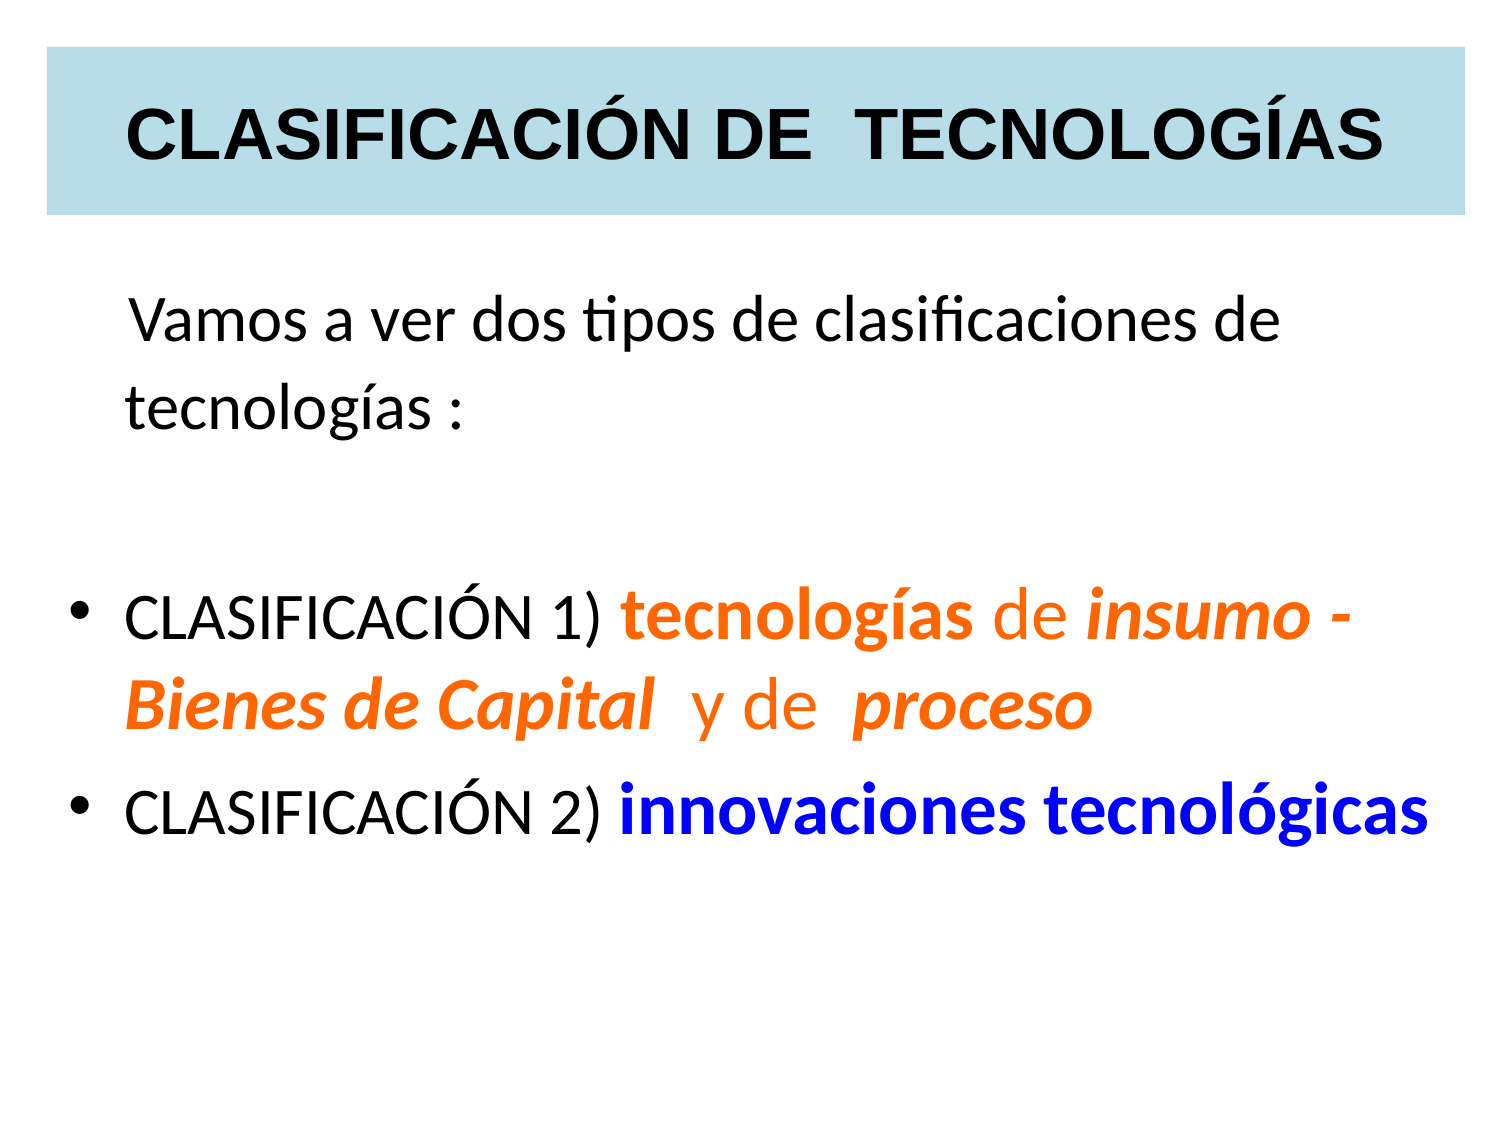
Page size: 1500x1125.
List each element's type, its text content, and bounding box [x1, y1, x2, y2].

title CLASIFICACIÓN DE TECNOLOGÍAS [46, 46, 1465, 215]
list Vamos a ver dos tipos de clasificaciones de tecnologías : CLASIFICACIÓN 1) tecnologías de insumo - Bienes de Capital y de proceso CLASIFICACIÓN 2) innovaciones tecnológicas [53, 267, 1465, 1012]
